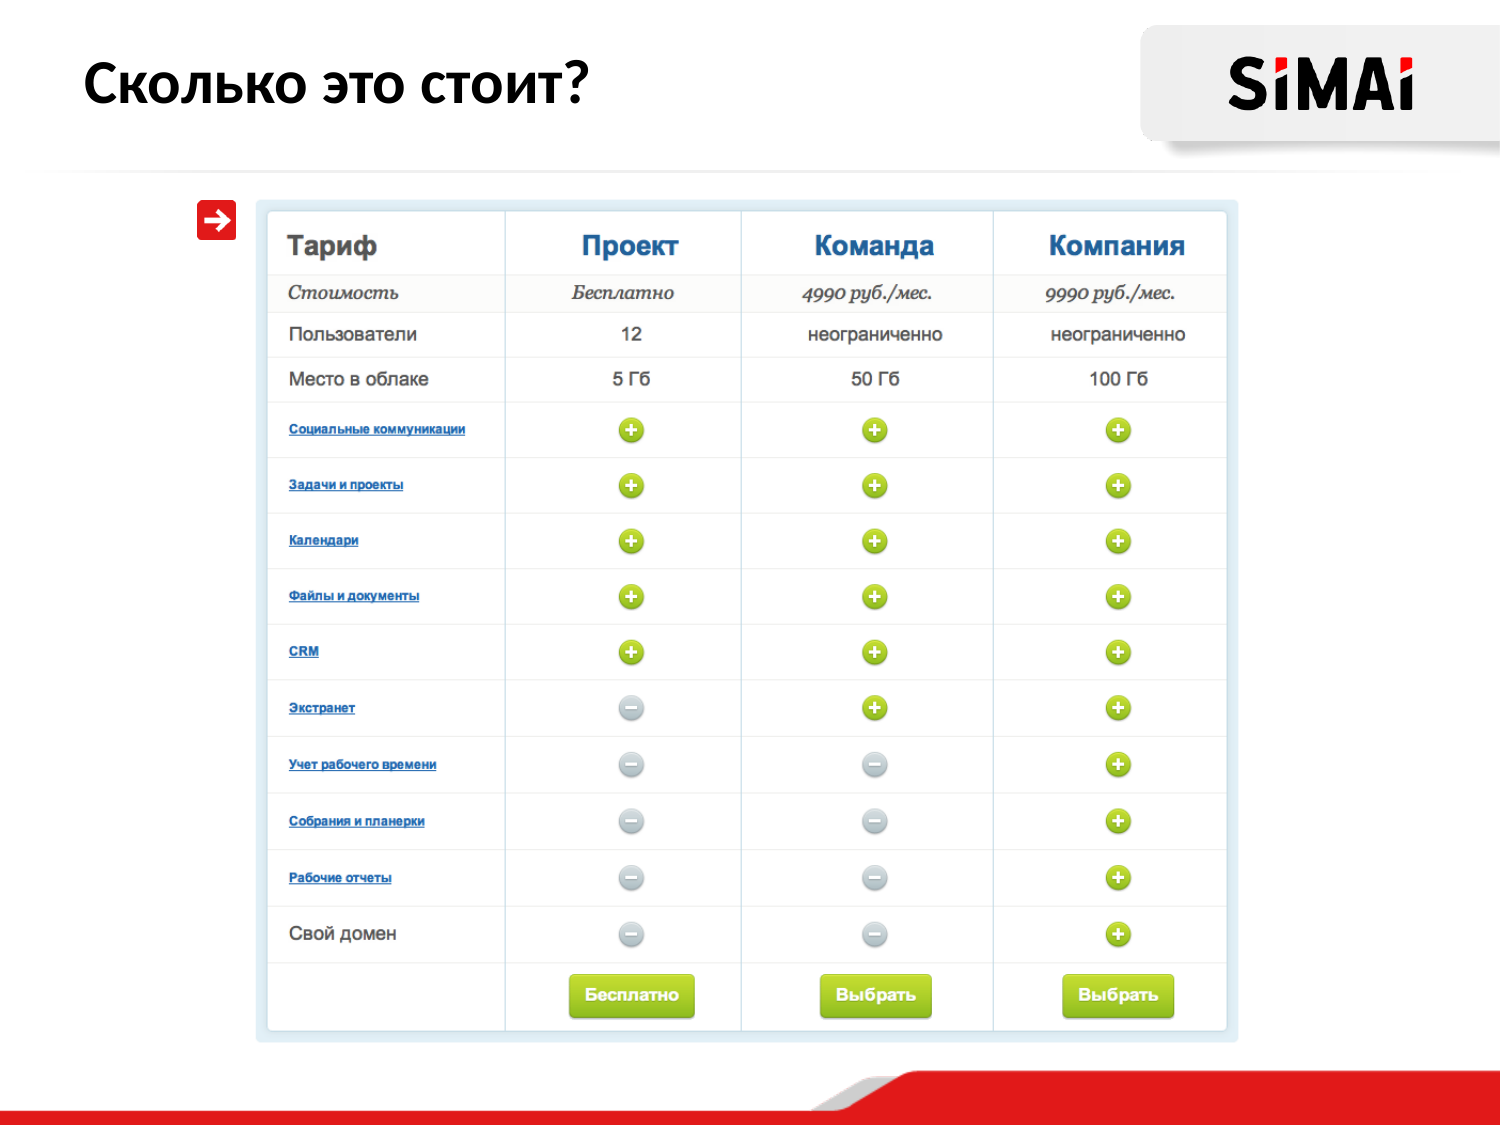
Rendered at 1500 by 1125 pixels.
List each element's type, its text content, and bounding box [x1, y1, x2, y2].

text_box Сколько это стоит? [69, 27, 1136, 131]
picture [197, 200, 236, 240]
picture [0, 189, 1500, 1125]
picture [18, 25, 1500, 173]
